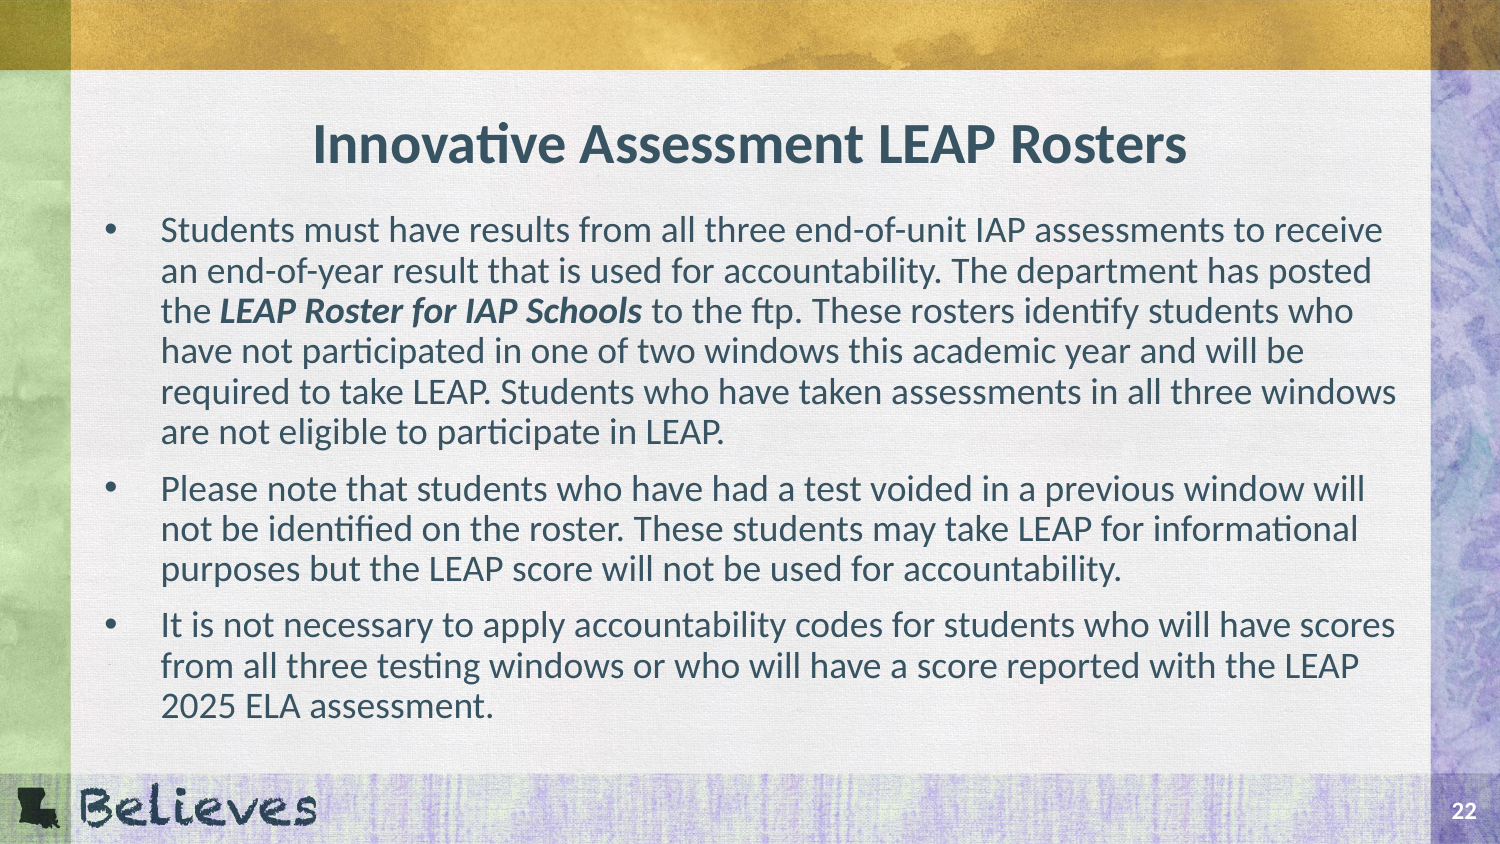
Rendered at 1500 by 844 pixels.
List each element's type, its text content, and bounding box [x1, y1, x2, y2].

picture [0, 0, 1500, 844]
title Innovative Assessment LEAP Rosters [70, 69, 1430, 195]
list Students must have results from all three end-of-unit IAP assessments to receive an end-of-year result that is used for accountability. The department has posted the LEAP Roster for IAP Schools to the ftp. These rosters identify students who have not participated in one of two windows this academic year and will be required to take LEAP. Students who have taken assessments in all three windows are not eligible to participate in LEAP. Please note that students who have had a test voided in a previous window will not be identified on the roster. These students may take LEAP for informational purposes but the LEAP score will not be used for accountability. It is not necessary to apply accountability codes for students who will have scores from all three testing windows or who will have a score reported with the LEAP 2025 ELA assessment. [70, 195, 1430, 747]
